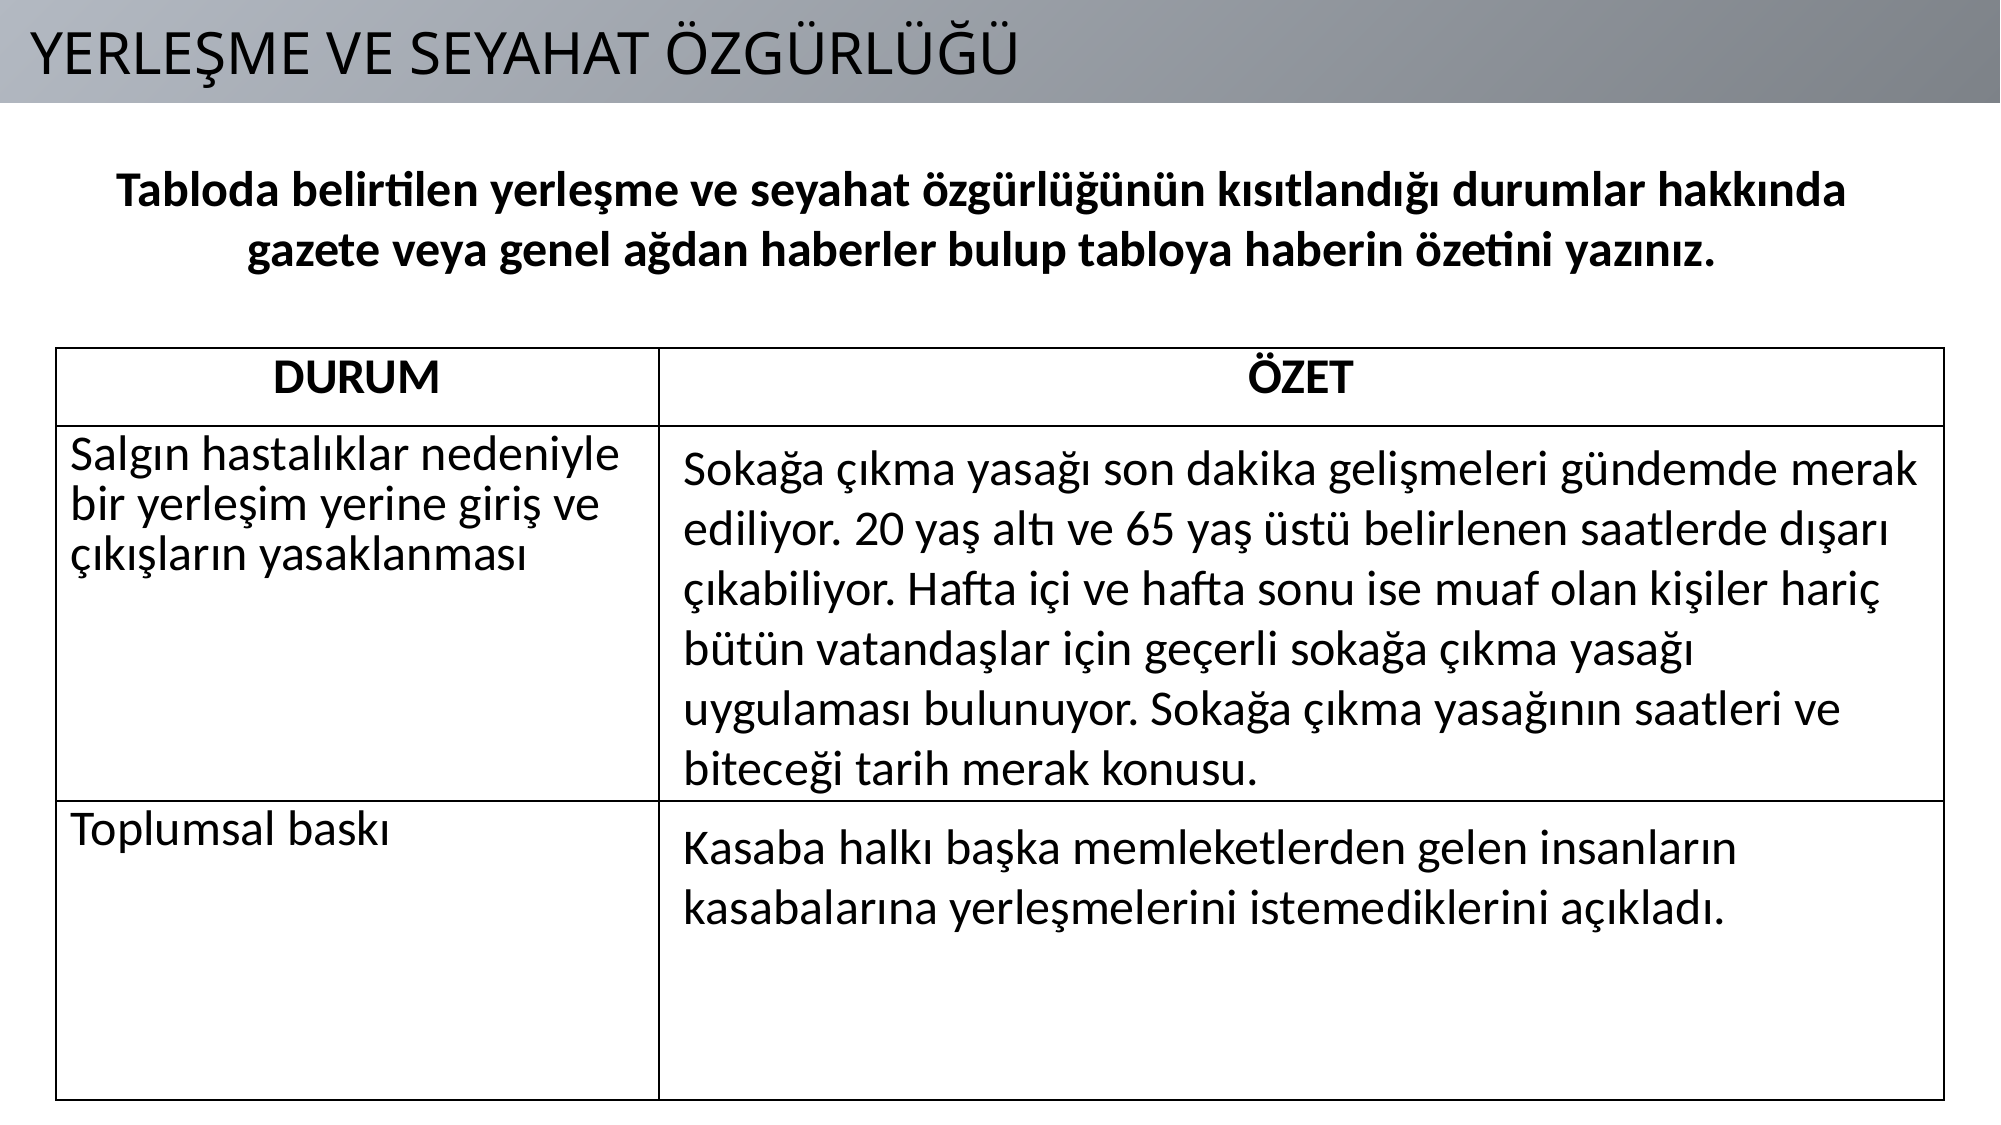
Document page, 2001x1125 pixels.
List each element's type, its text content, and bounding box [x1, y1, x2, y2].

table_cell [660, 802, 1943, 1099]
table_cell Toplumsal baskı [57, 802, 658, 1099]
table_header DURUM [57, 349, 658, 425]
text_box Tabloda belirtilen yerleşme ve seyahat özgürlüğünün kısıtlandığı durumlar hakkında gazete veya genel ağdan haberler bulup tabloya haberin özetini yazınız. [38, 148, 1927, 284]
text_box Kasaba halkı başka memleketlerden gelen insanların kasabalarına yerleşmelerini istemediklerini açıkladı. [669, 806, 1935, 942]
text_box Sokağa çıkma yasağı son dakika gelişmeleri gündemde merak ediliyor. 20 yaş altı ve 65 yaş üstü belirlenen saatlerde dışarı çıkabiliyor. Hafta içi ve hafta sonu ise muaf olan kişiler hariç bütün vatandaşlar için geçerli sokağa çıkma yasağı uygulaması bulunuyor. Sokağa çıkma yasağının saatleri ve biteceği tarih merak konusu. [669, 428, 1935, 803]
table_cell Salgın hastalıklar nedeniyle bir yerleşim yerine giriş ve çıkışların yasaklanması [57, 427, 658, 800]
table_cell [660, 427, 1943, 800]
table_header ÖZET [660, 349, 1943, 425]
text_box YERLEŞME VE SEYAHAT ÖZGÜRLÜĞÜ [0, 0, 2000, 103]
